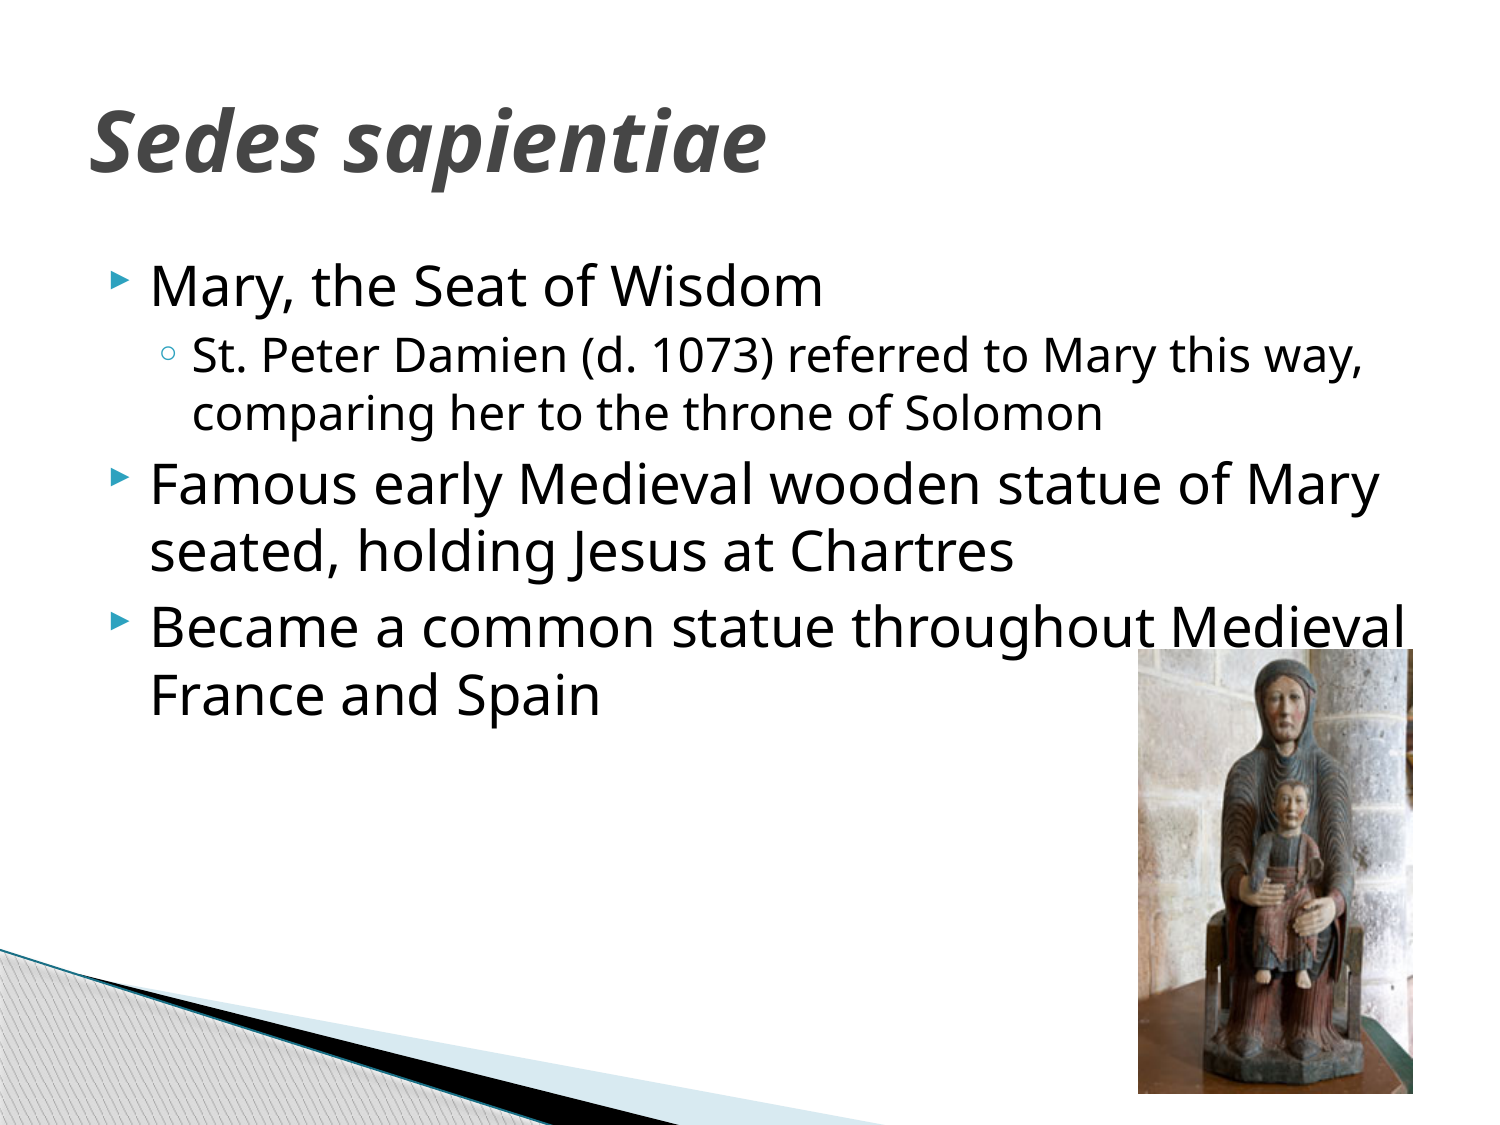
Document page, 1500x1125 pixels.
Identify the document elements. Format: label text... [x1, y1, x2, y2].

picture [1138, 649, 1413, 1094]
list Mary, the Seat of Wisdom St. Peter Damien (d. 1073) referred to Mary this way, comparing her to the throne of Solomon Famous early Medieval wooden statue of Mary seated, holding Jesus at Chartres Became a common statue throughout Medieval France and Spain [75, 243, 1425, 986]
title Sedes sapientiae [75, 45, 1425, 233]
